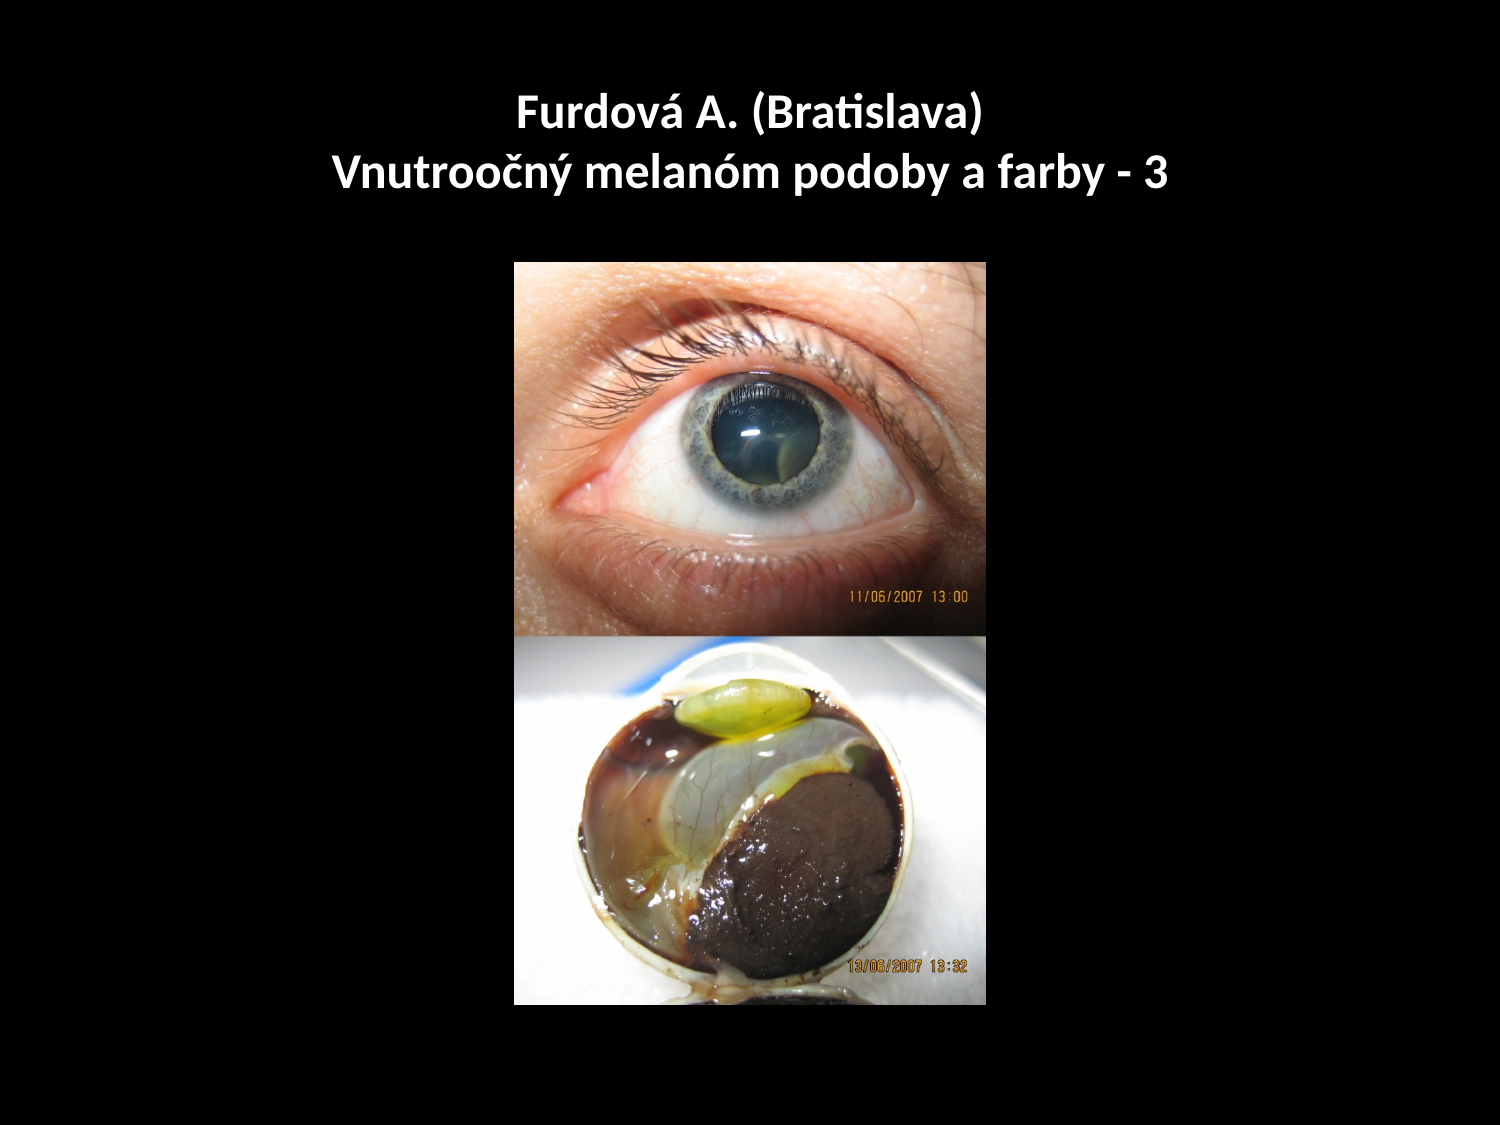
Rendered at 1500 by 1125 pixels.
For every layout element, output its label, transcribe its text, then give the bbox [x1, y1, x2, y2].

title Furdová A. (Bratislava) Vnutroočný melanóm podoby a farby - 3 [75, 45, 1425, 233]
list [514, 262, 986, 1006]
